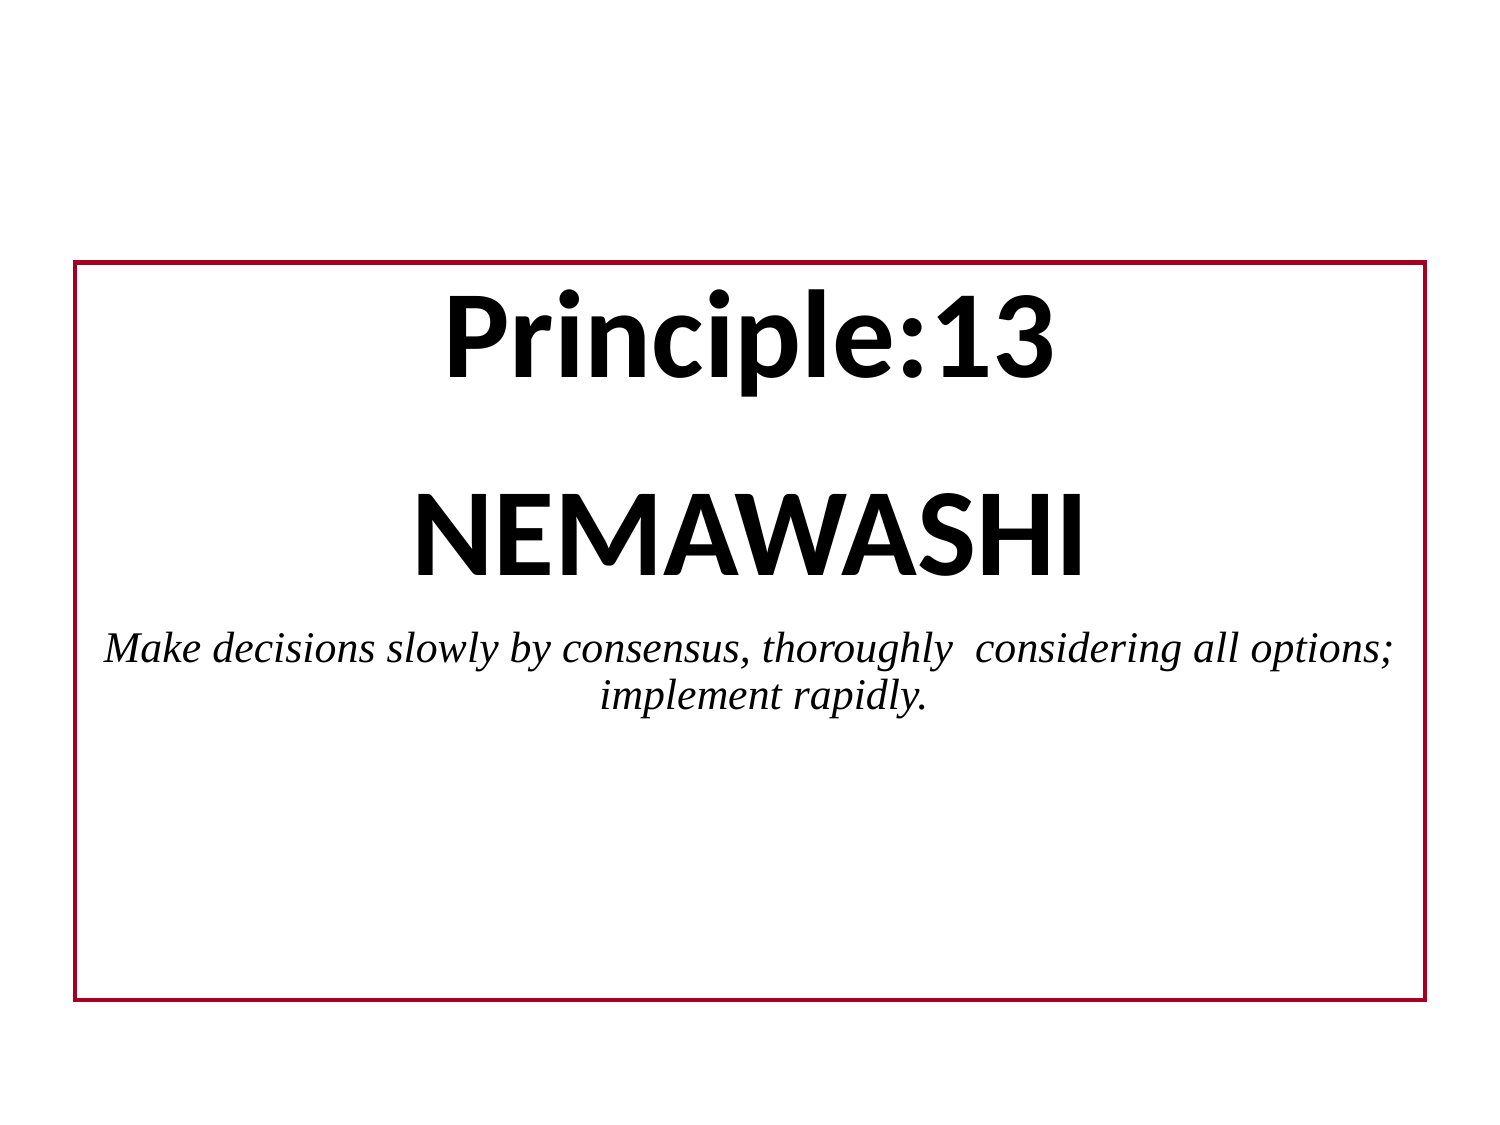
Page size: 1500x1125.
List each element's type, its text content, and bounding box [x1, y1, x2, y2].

list Principle:13 NEMAWASHI Make decisions slowly by consensus, thoroughly considering all options; implement rapidly. [75, 262, 1425, 1000]
